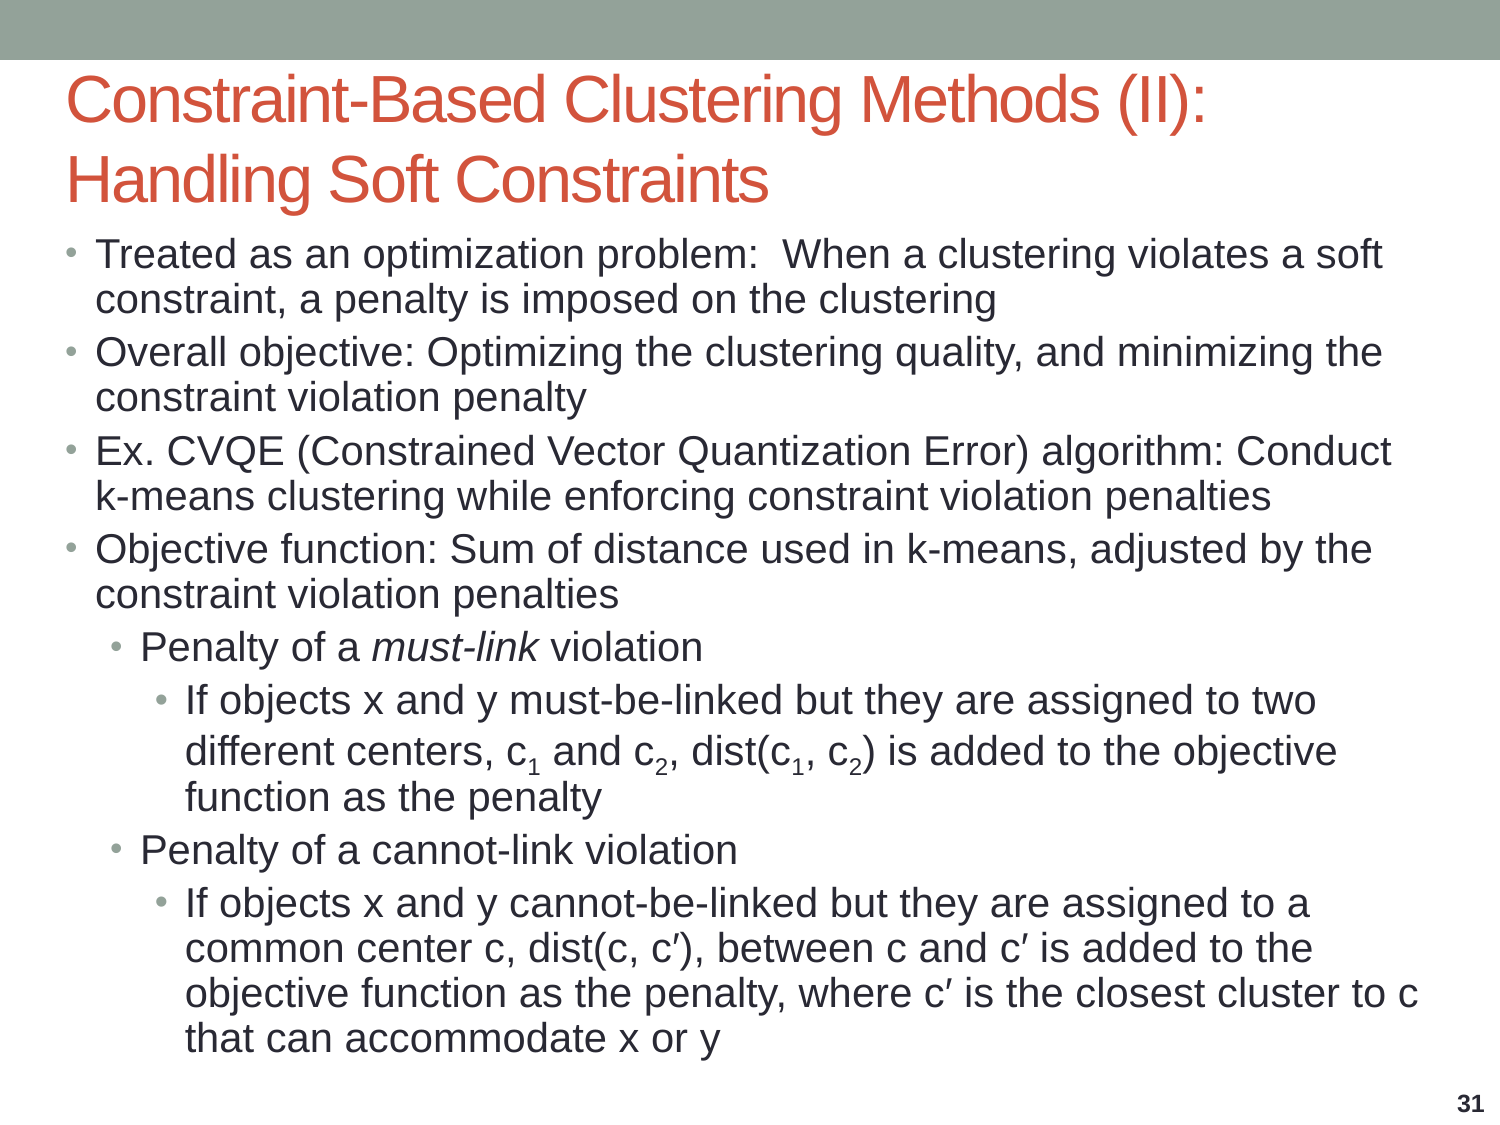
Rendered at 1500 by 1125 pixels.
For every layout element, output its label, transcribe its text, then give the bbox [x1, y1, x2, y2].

text_box 31 [1187, 1062, 1500, 1125]
list Treated as an optimization problem: When a clustering violates a soft constraint, a penalty is imposed on the clustering Overall objective: Optimizing the clustering quality, and minimizing the constraint violation penalty Ex. CVQE (Constrained Vector Quantization Error) algorithm: Conduct k-means clustering while enforcing constraint violation penalties Objective function: Sum of distance used in k-means, adjusted by the constraint violation penalties Penalty of a must-link violation If objects x and y must-be-linked but they are assigned to two different centers, c1 and c2, dist(c1, c2) is added to the objective function as the penalty Penalty of a cannot-link violation If objects x and y cannot-be-linked but they are assigned to a common center c, dist(c, c′), between c and c′ is added to the objective function as the penalty, where c′ is the closest cluster to c that can accommodate x or y [50, 224, 1450, 1088]
title Constraint-Based Clustering Methods (II): Handling Soft Constraints [50, 42, 1500, 230]
